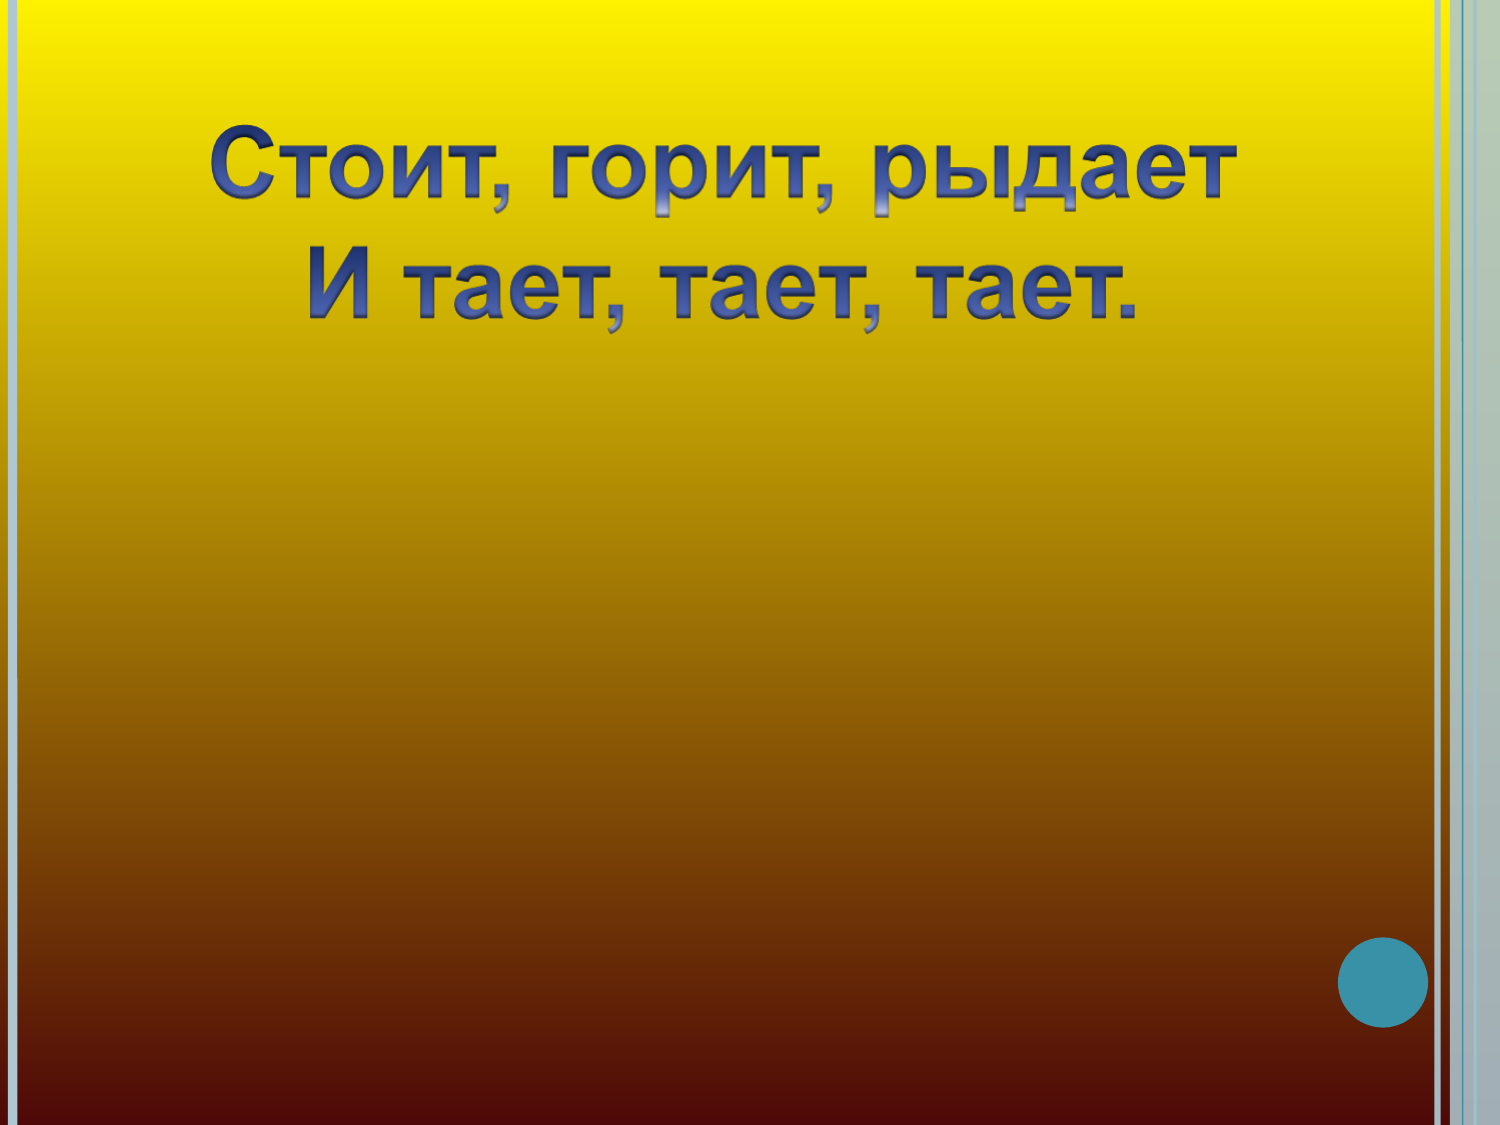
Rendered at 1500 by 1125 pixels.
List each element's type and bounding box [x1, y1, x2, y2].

picture [186, 93, 1259, 352]
